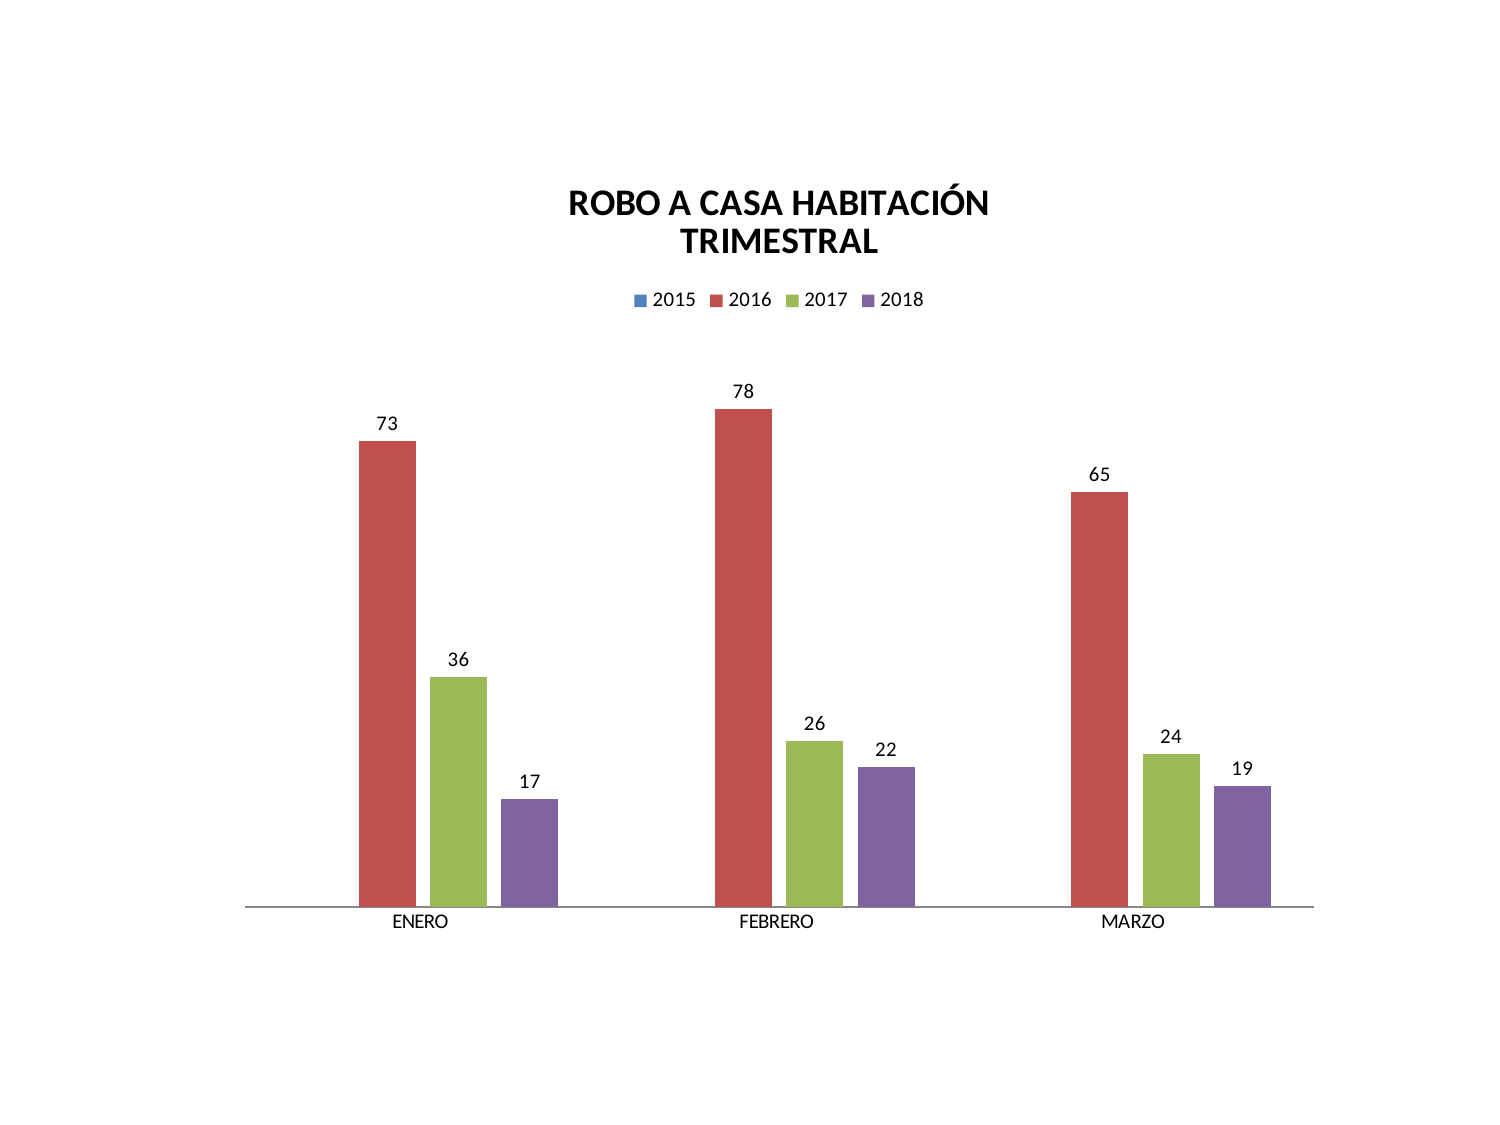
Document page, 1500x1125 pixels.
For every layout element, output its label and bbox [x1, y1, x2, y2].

chart [222, 152, 1337, 950]
